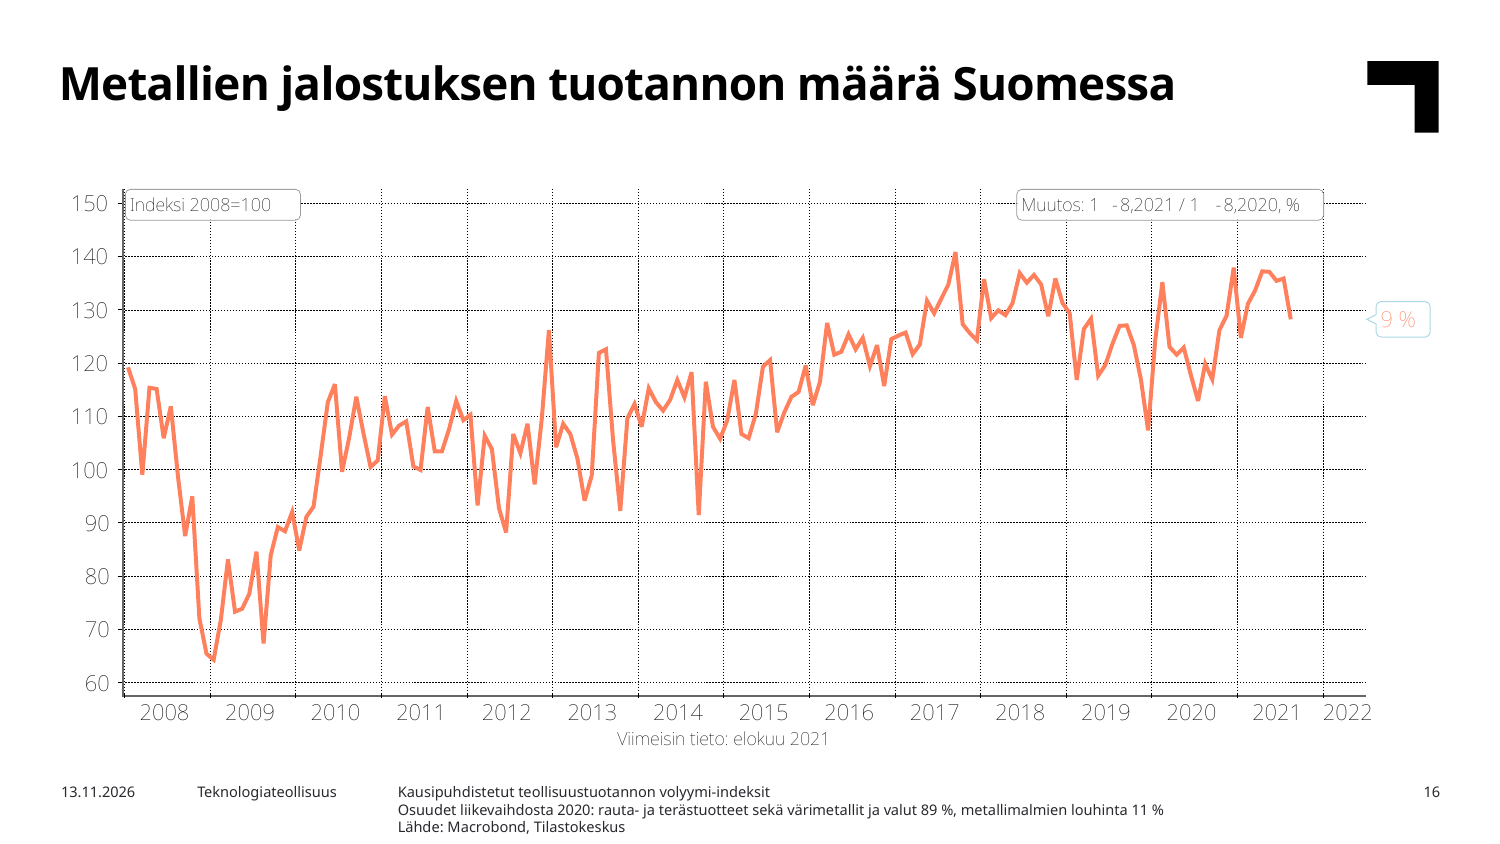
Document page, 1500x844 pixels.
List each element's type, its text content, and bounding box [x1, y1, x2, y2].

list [62, 180, 1439, 763]
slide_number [46, 775, 182, 803]
footer Teknologiateollisuus [182, 775, 382, 803]
list Metallien jalostuksen tuotannon määrä Suomessa [41, 46, 1353, 153]
list Kausipuhdistetut teollisuustuotannon volyymi-indeksit Osuudet liikevaihdosta 2020: rauta- ja terästuotteet sekä värimetallit ja valut 89 %, metallimalmien louhinta 11 % Lähde: Macrobond, Tilastokeskus [382, 775, 1314, 803]
slide_number 16 [1314, 775, 1456, 803]
